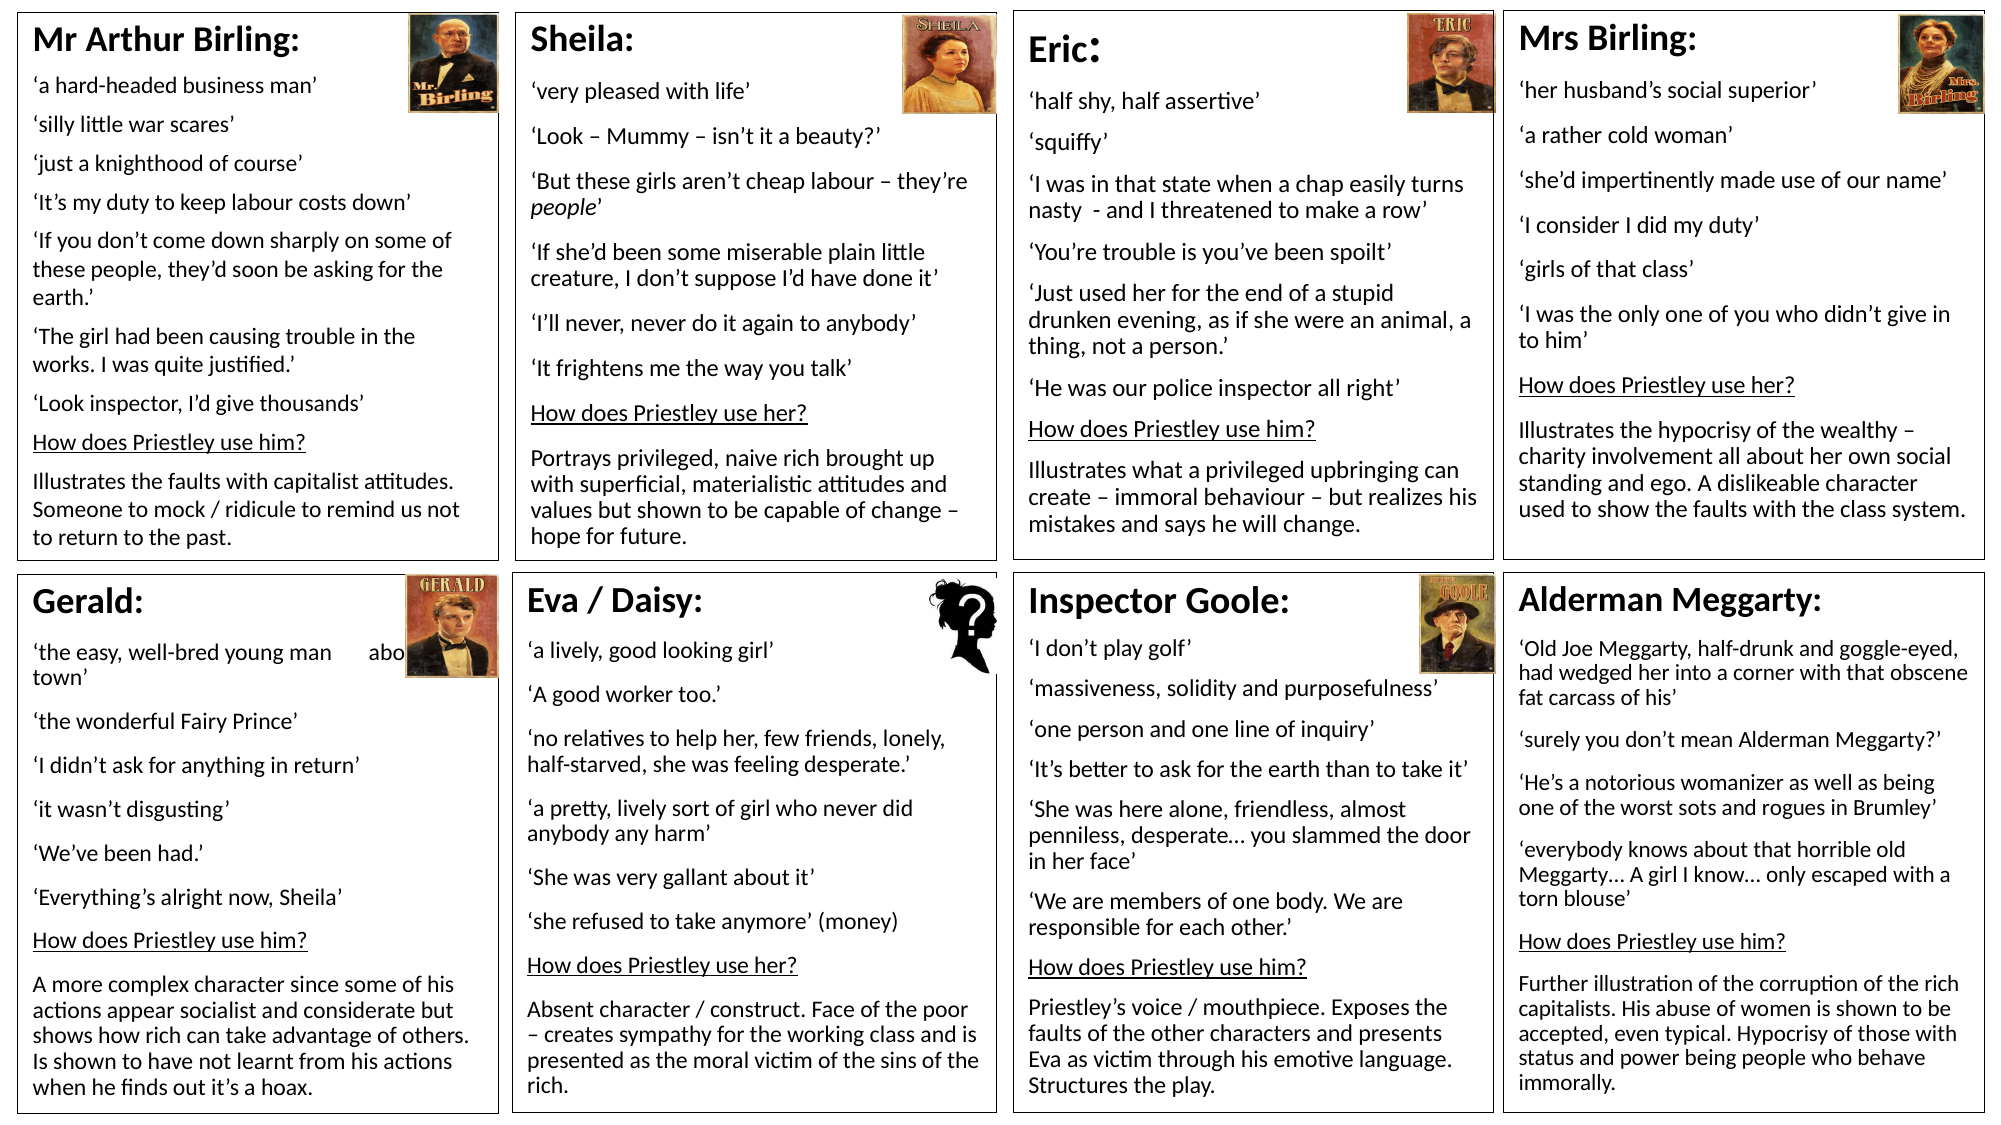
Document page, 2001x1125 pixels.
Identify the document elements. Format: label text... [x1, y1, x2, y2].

text_box Gerald: ‘the easy, well-bred young man about the town’ ‘the wonderful Fairy Prince’ ‘I didn’t ask for anything in return’ ‘it wasn’t disgusting’ ‘We’ve been had.’ ‘Everything’s alright now, Sheila’ How does Priestley use him? A more complex character since some of his actions appear socialist and considerate but shows how rich can take advantage of others. Is shown to have not learnt from his actions when he finds out it’s a hoax. [17, 574, 499, 1114]
picture [1407, 13, 1496, 113]
text_box Inspector Goole: ‘I don’t play golf’ ‘massiveness, solidity and purposefulness’ ‘one person and one line of inquiry’ ‘It’s better to ask for the earth than to take it’ ‘She was here alone, friendless, almost penniless, desperate… you slammed the door in her face’ ‘We are members of one body. We are responsible for each other.’ How does Priestley use him? Priestley’s voice / mouthpiece. Exposes the faults of the other characters and presents Eva as victim through his emotive language. Structures the play. [1013, 572, 1494, 1113]
text_box Alderman Meggarty: ‘Old Joe Meggarty, half-drunk and goggle-eyed, had wedged her into a corner with that obscene fat carcass of his’ ‘surely you don’t mean Alderman Meggarty?’ ‘He’s a notorious womanizer as well as being one of the worst sots and rogues in Brumley’ ‘everybody knows about that horrible old Meggarty… A girl I know… only escaped with a torn blouse’ How does Priestley use him? Further illustration of the corruption of the rich capitalists. His abuse of women is shown to be accepted, even typical. Hypocrisy of those with status and power being people who behave immorally. [1503, 572, 1985, 1113]
picture [1419, 574, 1496, 674]
list Mr Arthur Birling: ‘a hard-headed business man’ ‘silly little war scares’ ‘just a knighthood of course’ ‘It’s my duty to keep labour costs down’ ‘If you don’t come down sharply on some of these people, they’d soon be asking for the earth.’ ‘The girl had been causing trouble in the works. I was quite justified.’ ‘Look inspector, I’d give thousands’ How does Priestley use him? Illustrates the faults with capitalist attitudes. Someone to mock / ridicule to remind us not to return to the past. [17, 12, 499, 561]
text_box Sheila: ‘very pleased with life’ ‘Look – Mummy – isn’t it a beauty?’ ‘But these girls aren’t cheap labour – they’re people’ ‘If she’d been some miserable plain little creature, I don’t suppose I’d have done it’ ‘I’ll never, never do it again to anybody’ ‘It frightens me the way you talk’ How does Priestley use her? Portrays privileged, naive rich brought up with superficial, materialistic attitudes and values but shown to be capable of change – hope for future. [515, 12, 997, 561]
text_box Eric: ‘half shy, half assertive’ ‘squiffy’ ‘I was in that state when a chap easily turns nasty - and I threatened to make a row’ ‘You’re trouble is you’ve been spoilt’ ‘Just used her for the end of a stupid drunken evening, as if she were an animal, a thing, not a person.’ ‘He was our police inspector all right’ How does Priestley use him? Illustrates what a privileged upbringing can create – immoral behaviour – but realizes his mistakes and says he will change. [1013, 10, 1494, 560]
picture [1898, 14, 1985, 114]
picture [408, 13, 499, 113]
picture [405, 574, 499, 678]
picture [902, 14, 997, 114]
text_box Mrs Birling: ‘her husband’s social superior’ ‘a rather cold woman’ ‘she’d impertinently made use of our name’ ‘I consider I did my duty’ ‘girls of that class’ ‘I was the only one of you who didn’t give in to him’ How does Priestley use her? Illustrates the hypocrisy of the wealthy – charity involvement all about her own social standing and ego. A dislikeable character used to show the faults with the class system. [1503, 10, 1985, 560]
picture [929, 578, 997, 674]
text_box Eva / Daisy: ‘a lively, good looking girl’ ‘A good worker too.’ ‘no relatives to help her, few friends, lonely, half-starved, she was feeling desperate.’ ‘a pretty, lively sort of girl who never did anybody any harm’ ‘She was very gallant about it’ ‘she refused to take anymore’ (money) How does Priestley use her? Absent character / construct. Face of the poor – creates sympathy for the working class and is presented as the moral victim of the sins of the rich. [512, 572, 997, 1113]
